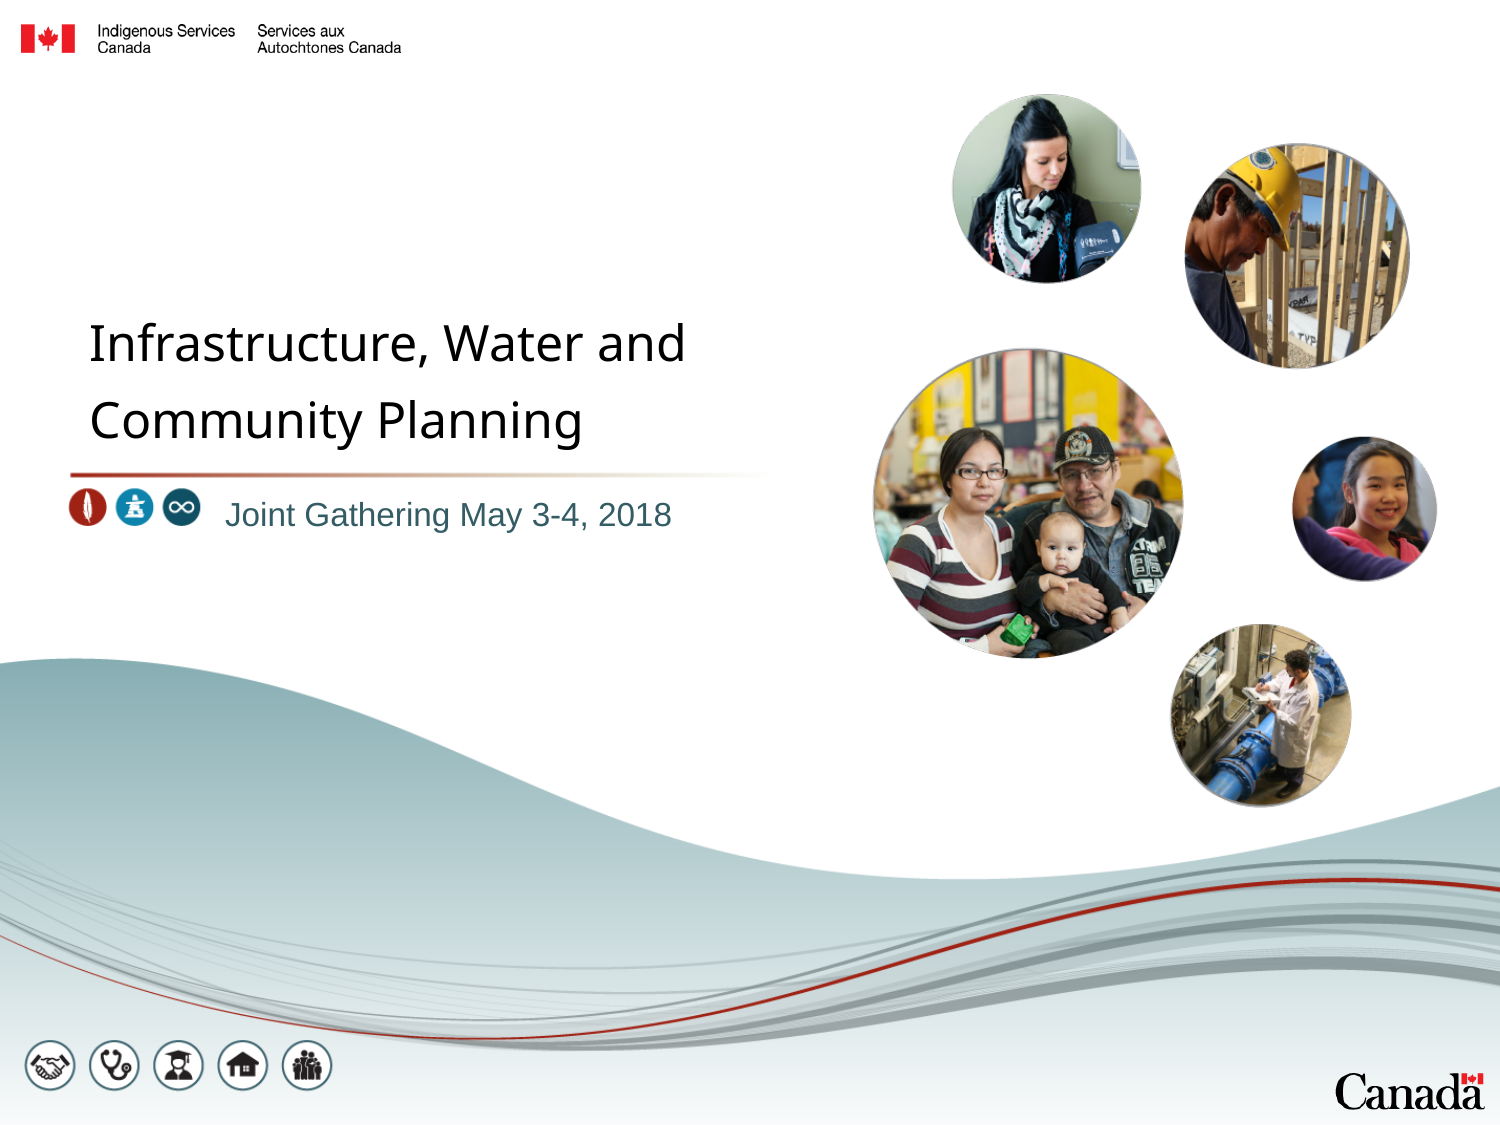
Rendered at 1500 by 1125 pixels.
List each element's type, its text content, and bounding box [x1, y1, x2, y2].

text_box Infrastructure, Water and Community Planning [75, 287, 800, 457]
subtitle Joint Gathering May 3-4, 2018 [225, 489, 800, 563]
picture [0, 0, 1500, 1125]
